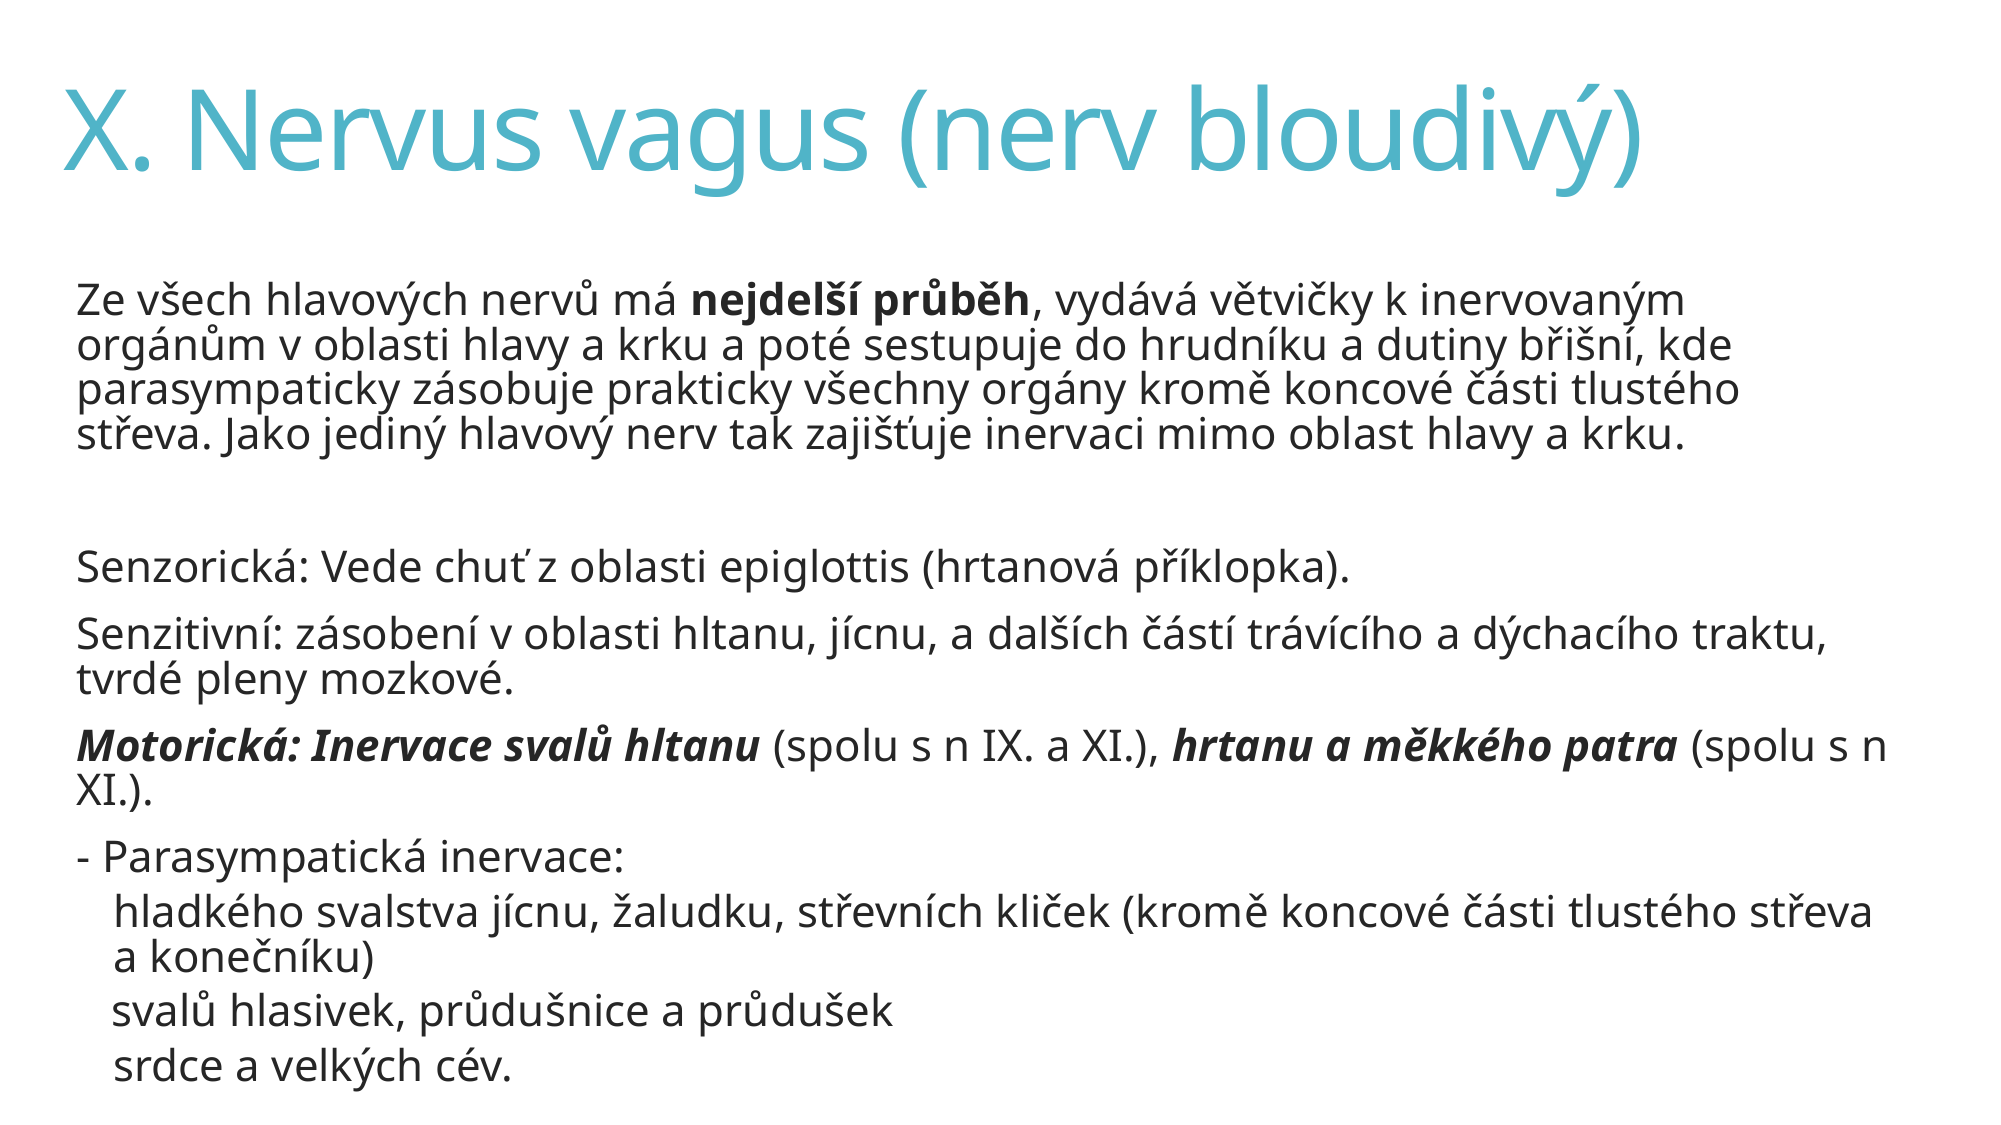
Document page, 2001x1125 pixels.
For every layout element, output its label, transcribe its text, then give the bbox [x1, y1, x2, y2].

list Ze všech hlavových nervů má nejdelší průběh, vydává větvičky k inervovaným orgánům v oblasti hlavy a krku a poté sestupuje do hrudníku a dutiny břišní, kde parasympaticky zásobuje prakticky všechny orgány kromě koncové části tlustého střeva. Jako jediný hlavový nerv tak zajišťuje inervaci mimo oblast hlavy a krku. Senzorická: Vede chuť z oblasti epiglottis (hrtanová příklopka). Senzitivní: zásobení v oblasti hltanu, jícnu, a dalších částí trávícího a dýchacího traktu, tvrdé pleny mozkové. Motorická: Inervace svalů hltanu (spolu s n IX. a XI.), hrtanu a měkkého patra (spolu s n XI.). - Parasympatická inervace: hladkého svalstva jícnu, žaludku, střevních kliček (kromě koncové části tlustého střeva a konečníku) svalů hlasivek, průdušnice a průdušek srdce a velkých cév. [48, 272, 1904, 1108]
title X. Nervus vagus (nerv bloudivý) [48, 0, 1816, 272]
